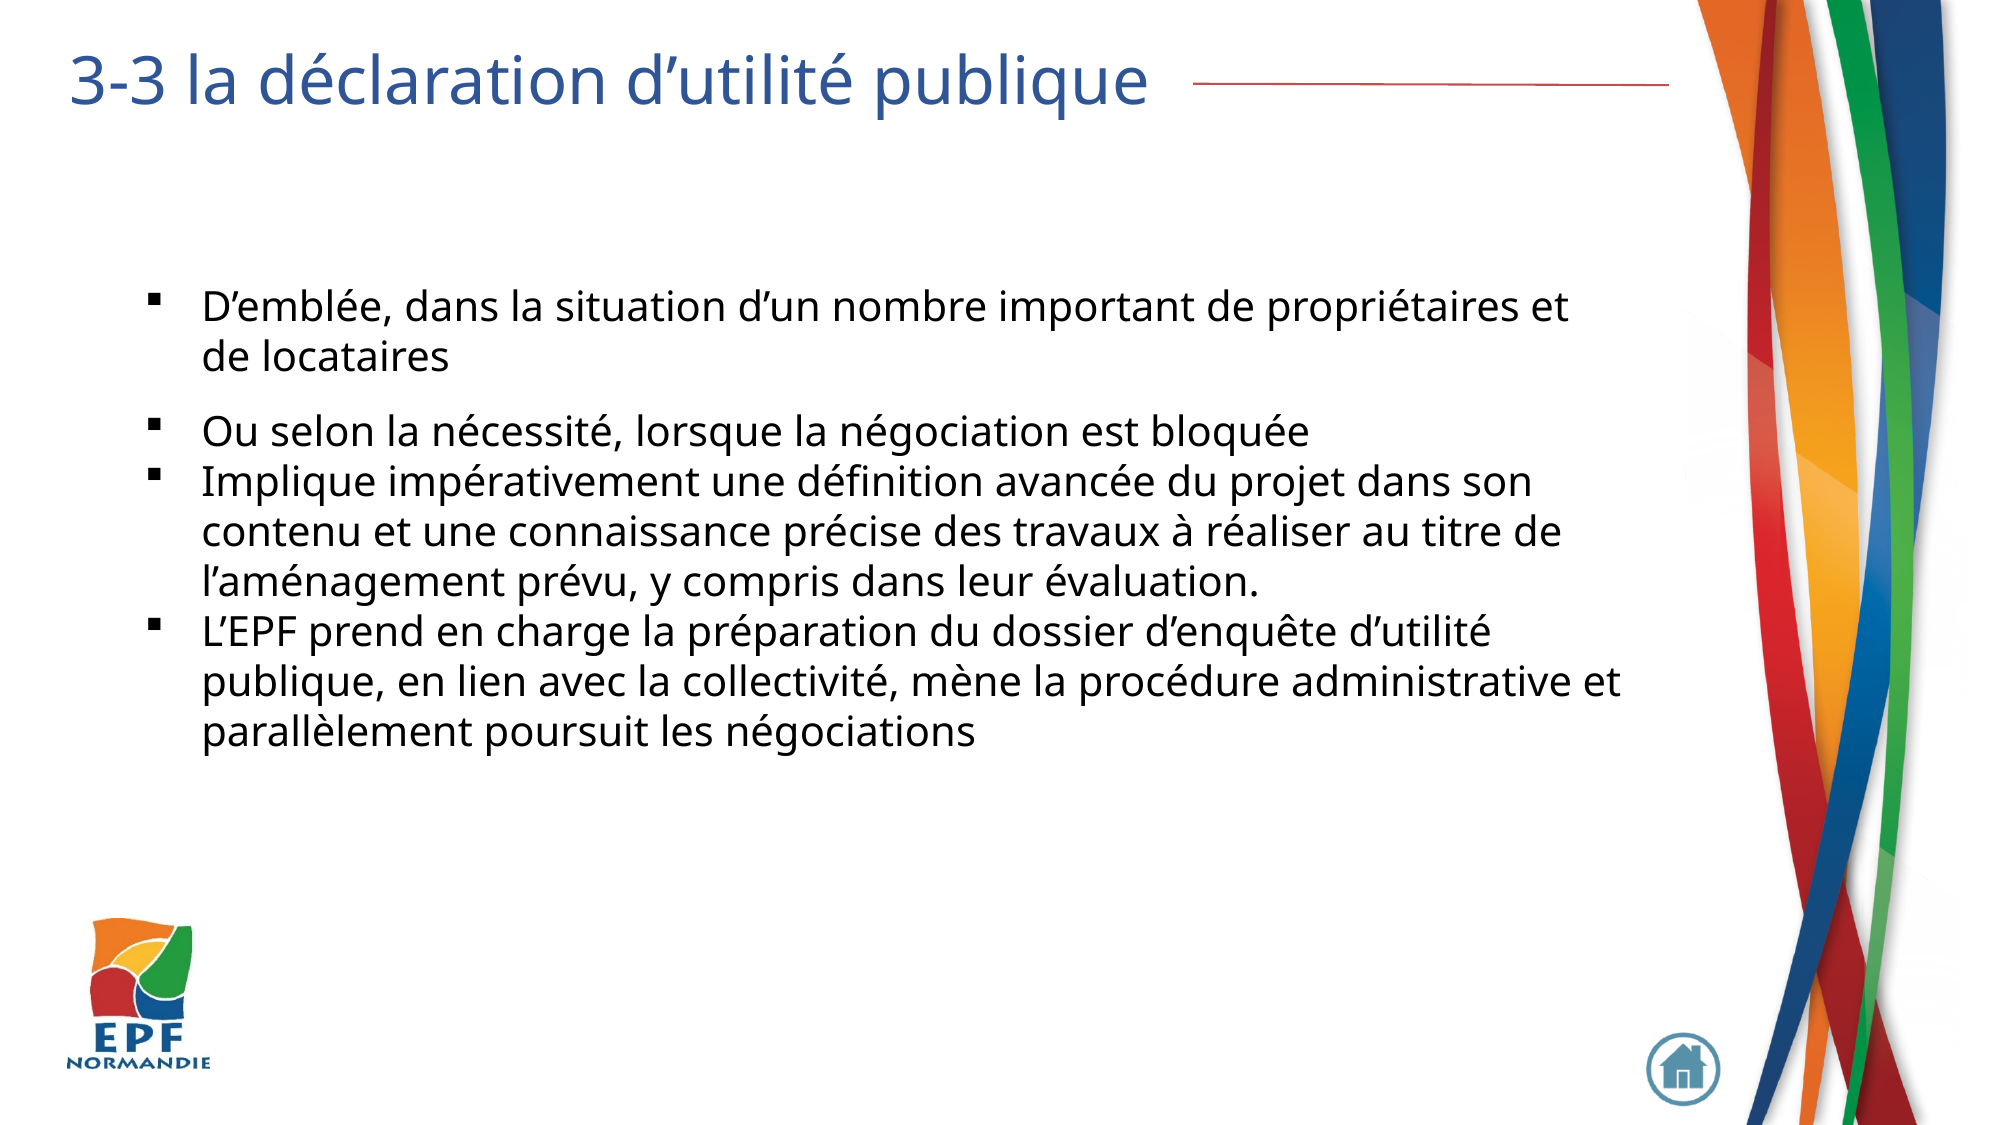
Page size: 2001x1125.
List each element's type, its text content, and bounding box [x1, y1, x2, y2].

picture [67, 942, 210, 1069]
picture [1645, 0, 1972, 1125]
text_box 3-3 la déclaration d’utilité publique [55, 30, 1392, 125]
text_box [1193, 82, 1670, 86]
text_box D’emblée, dans la situation d’un nombre important de propriétaires et de locataires Ou selon la nécessité, lorsque la négociation est bloquée Implique impérativement une définition avancée du projet dans son contenu et une connaissance précise des travaux à réaliser au titre de l’aménagement prévu, y compris dans leur évaluation. L’EPF prend en charge la préparation du dossier d’enquête d’utilité publique, en lien avec la collectivité, mène la procédure administrative et parallèlement poursuit les négociations [55, 226, 1638, 942]
